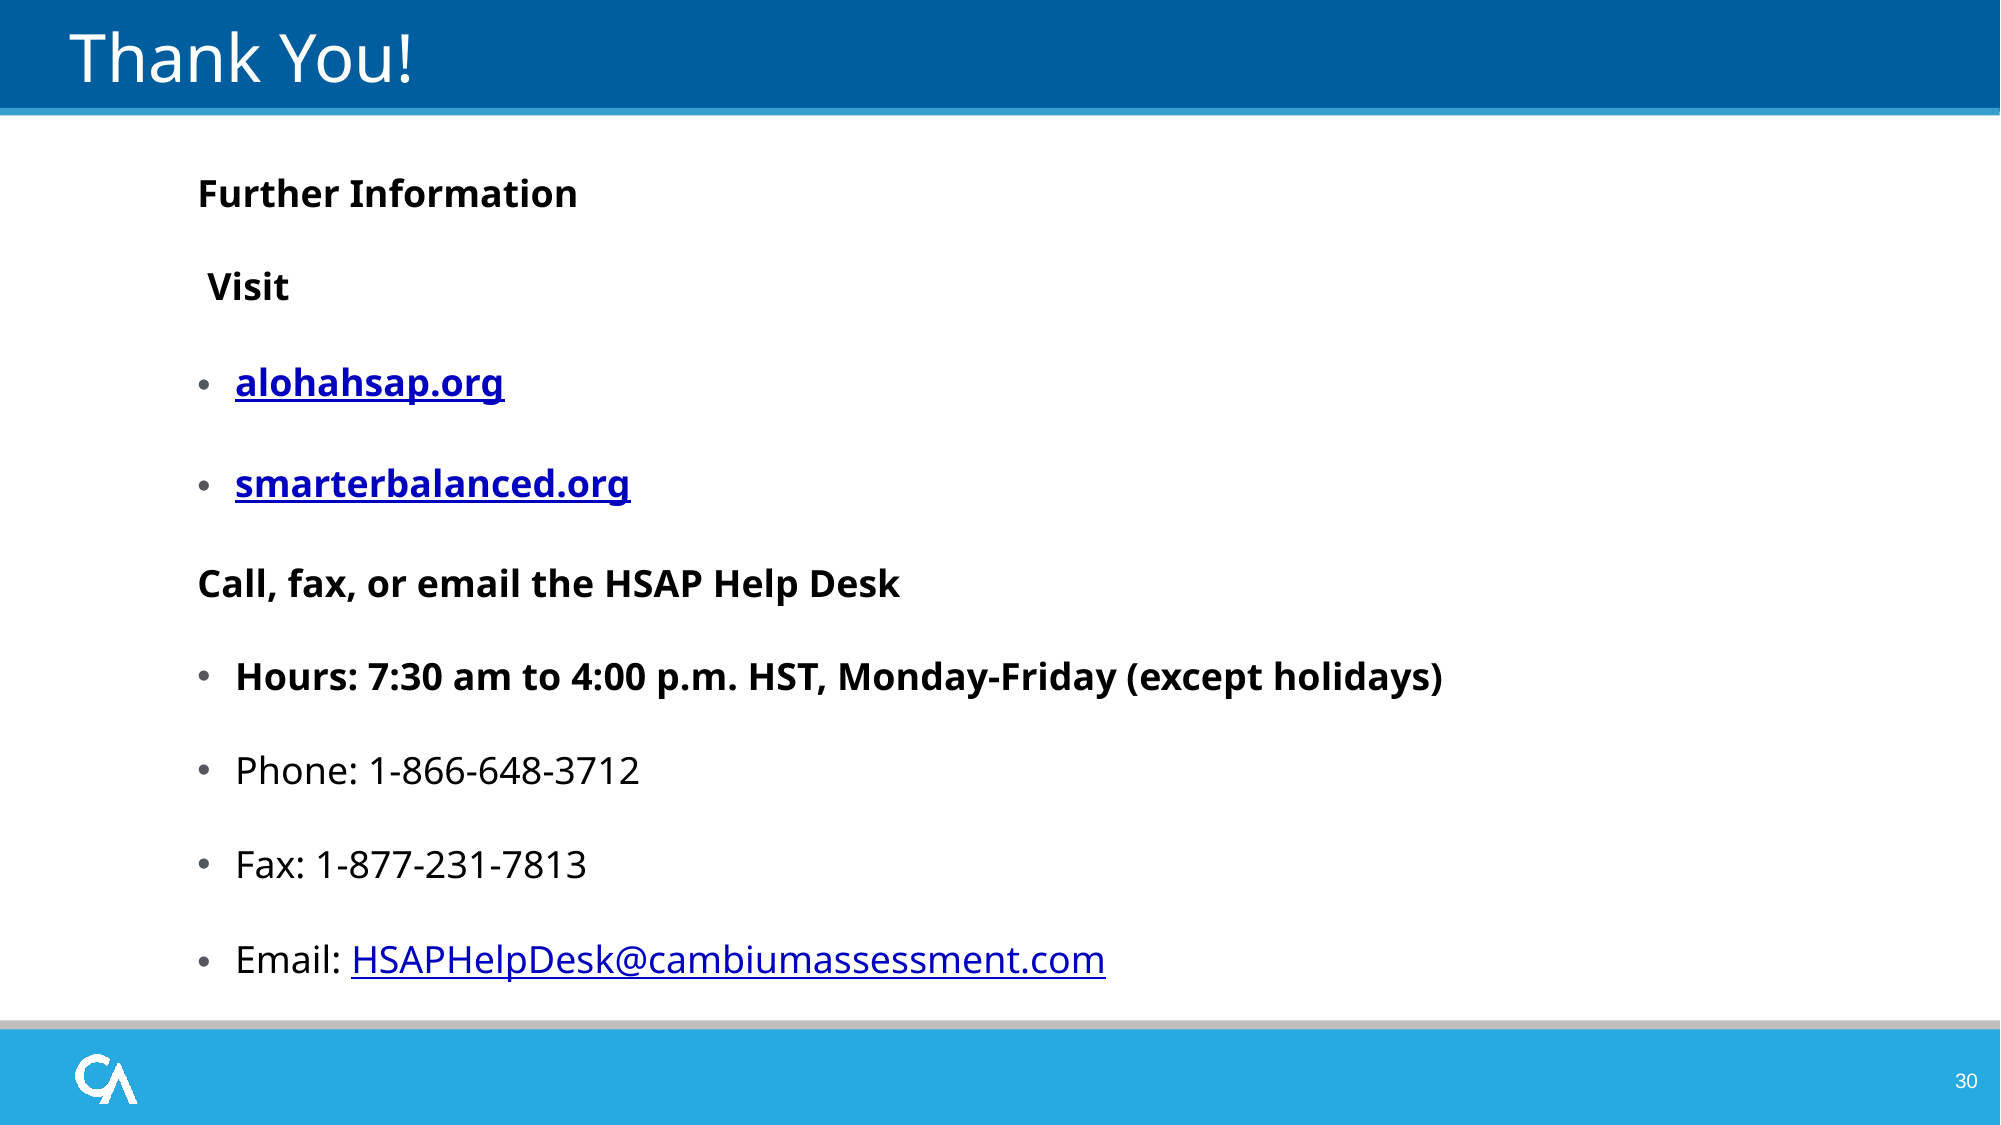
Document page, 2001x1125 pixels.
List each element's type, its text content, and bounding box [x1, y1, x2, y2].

title Thank You! [69, 10, 1878, 96]
picture [75, 1054, 138, 1104]
slide_number 30 [1877, 1057, 1993, 1103]
text_box Further Information Visit alohahsap.org smarterbalanced.org Call, fax, or email the HSAP Help Desk Hours: 7:30 am to 4:00 p.m. HST, Monday-Friday (except holidays) Phone: 1-866-648-3712 Fax: 1-877-231-7813 Email: HSAPHelpDesk@cambiumassessment.com [197, 158, 1657, 995]
